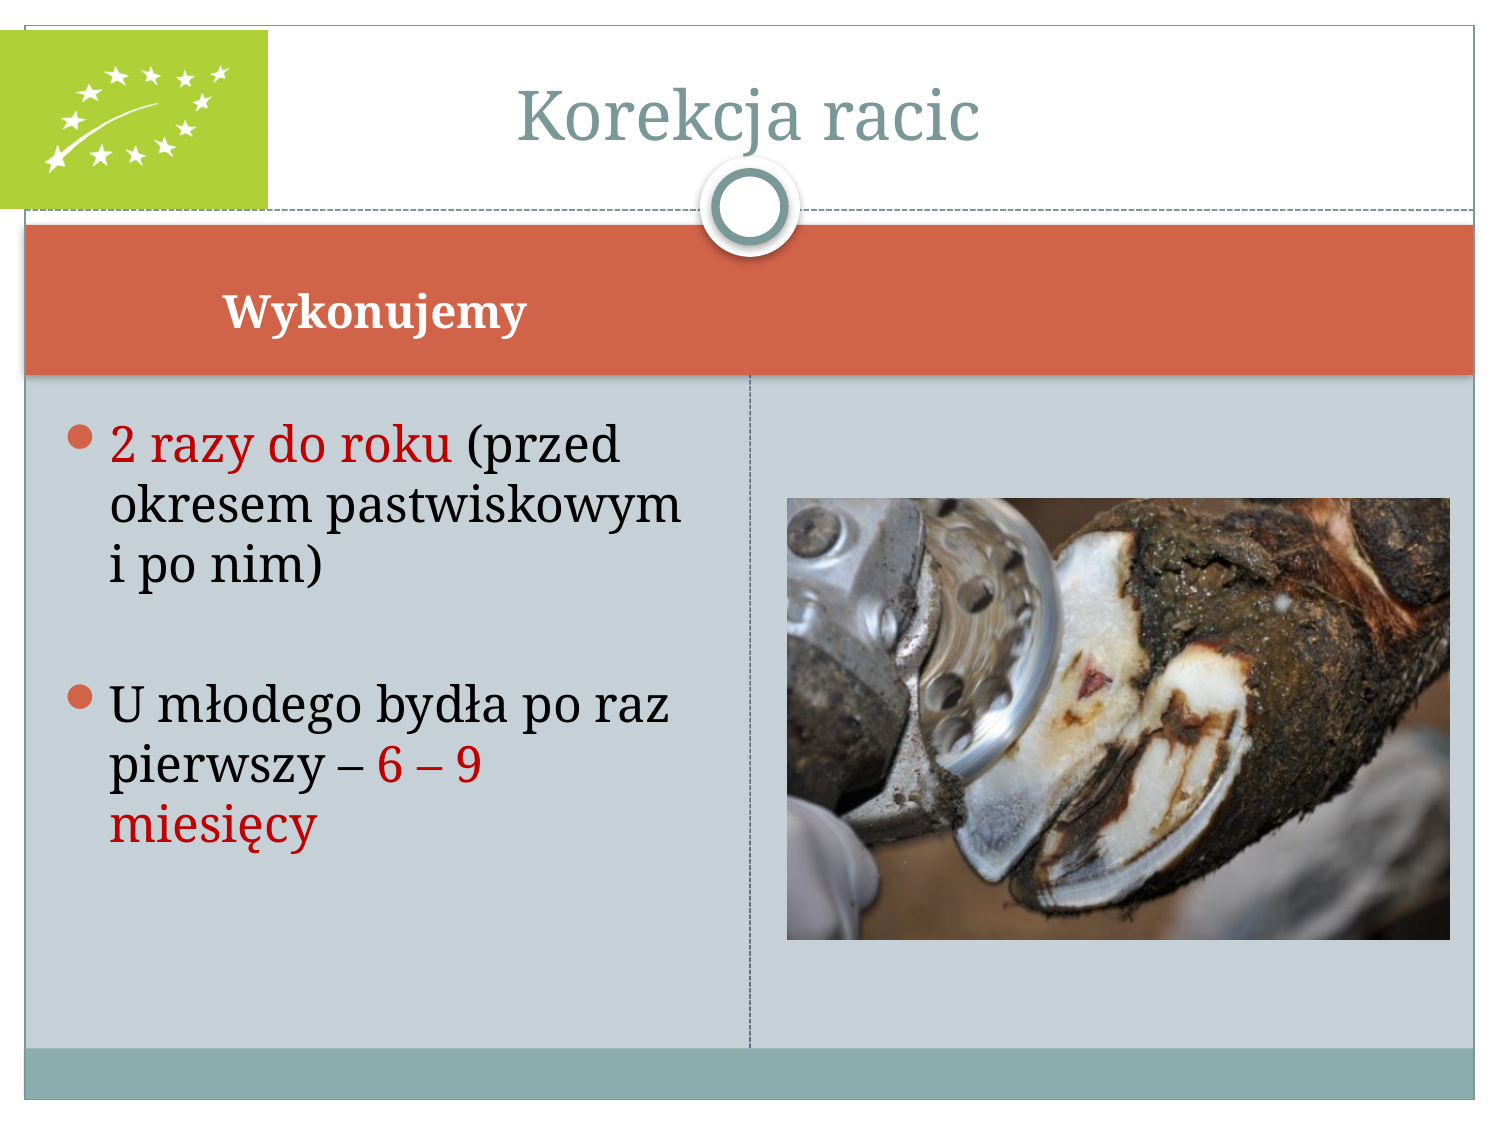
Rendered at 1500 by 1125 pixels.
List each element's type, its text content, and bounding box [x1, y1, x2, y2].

list 2 razy do roku (przed okresem pastwiskowym i po nim) U młodego bydła po raz pierwszy – 6 – 9 miesięcy [49, 405, 713, 1032]
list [787, 497, 1451, 940]
picture [0, 30, 268, 209]
list Wykonujemy [48, 249, 714, 371]
title Korekcja racic [273, 37, 1450, 162]
